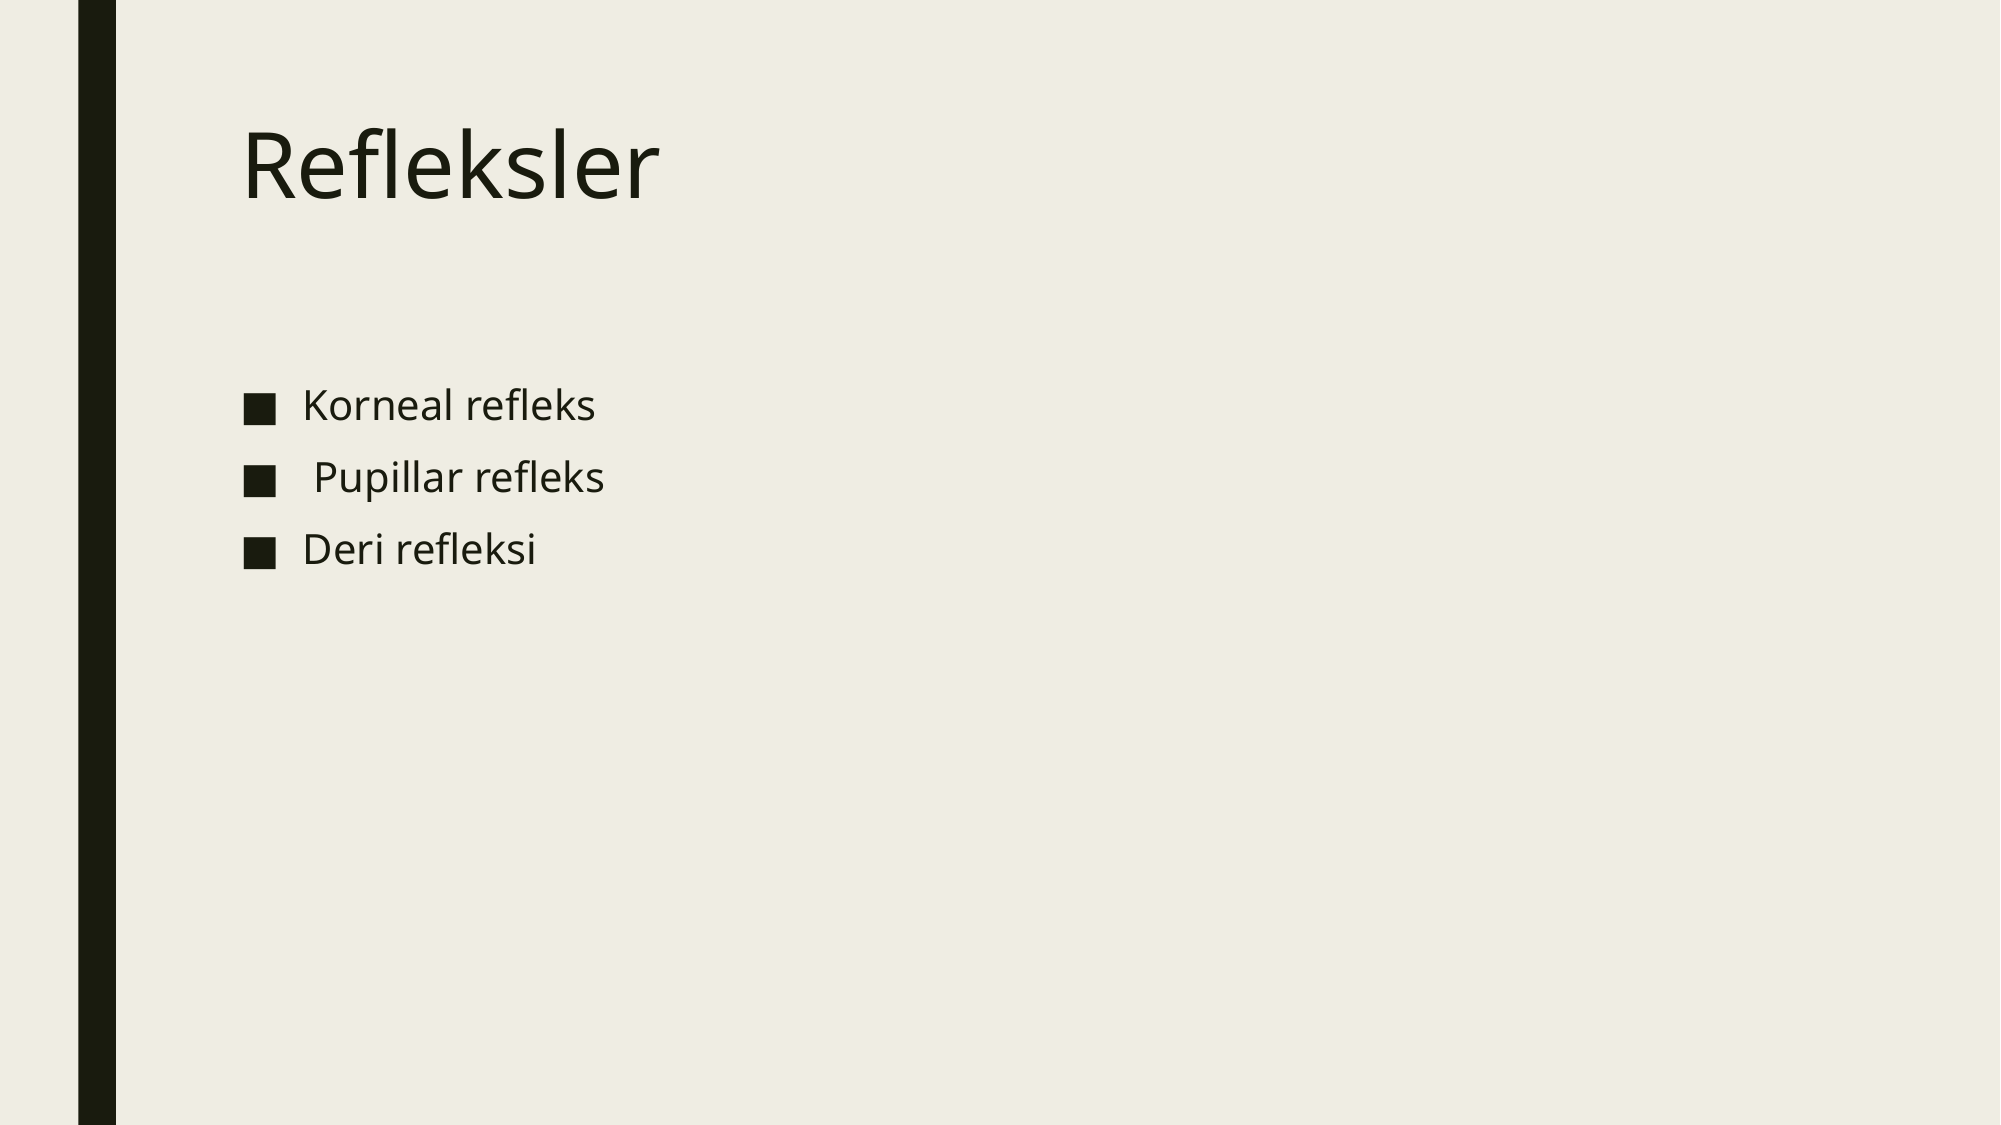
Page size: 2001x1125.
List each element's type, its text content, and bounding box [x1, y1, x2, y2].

list Korneal refleks Pupillar refleks Deri refleksi [225, 375, 1800, 963]
title Refleksler [225, 112, 1800, 357]
